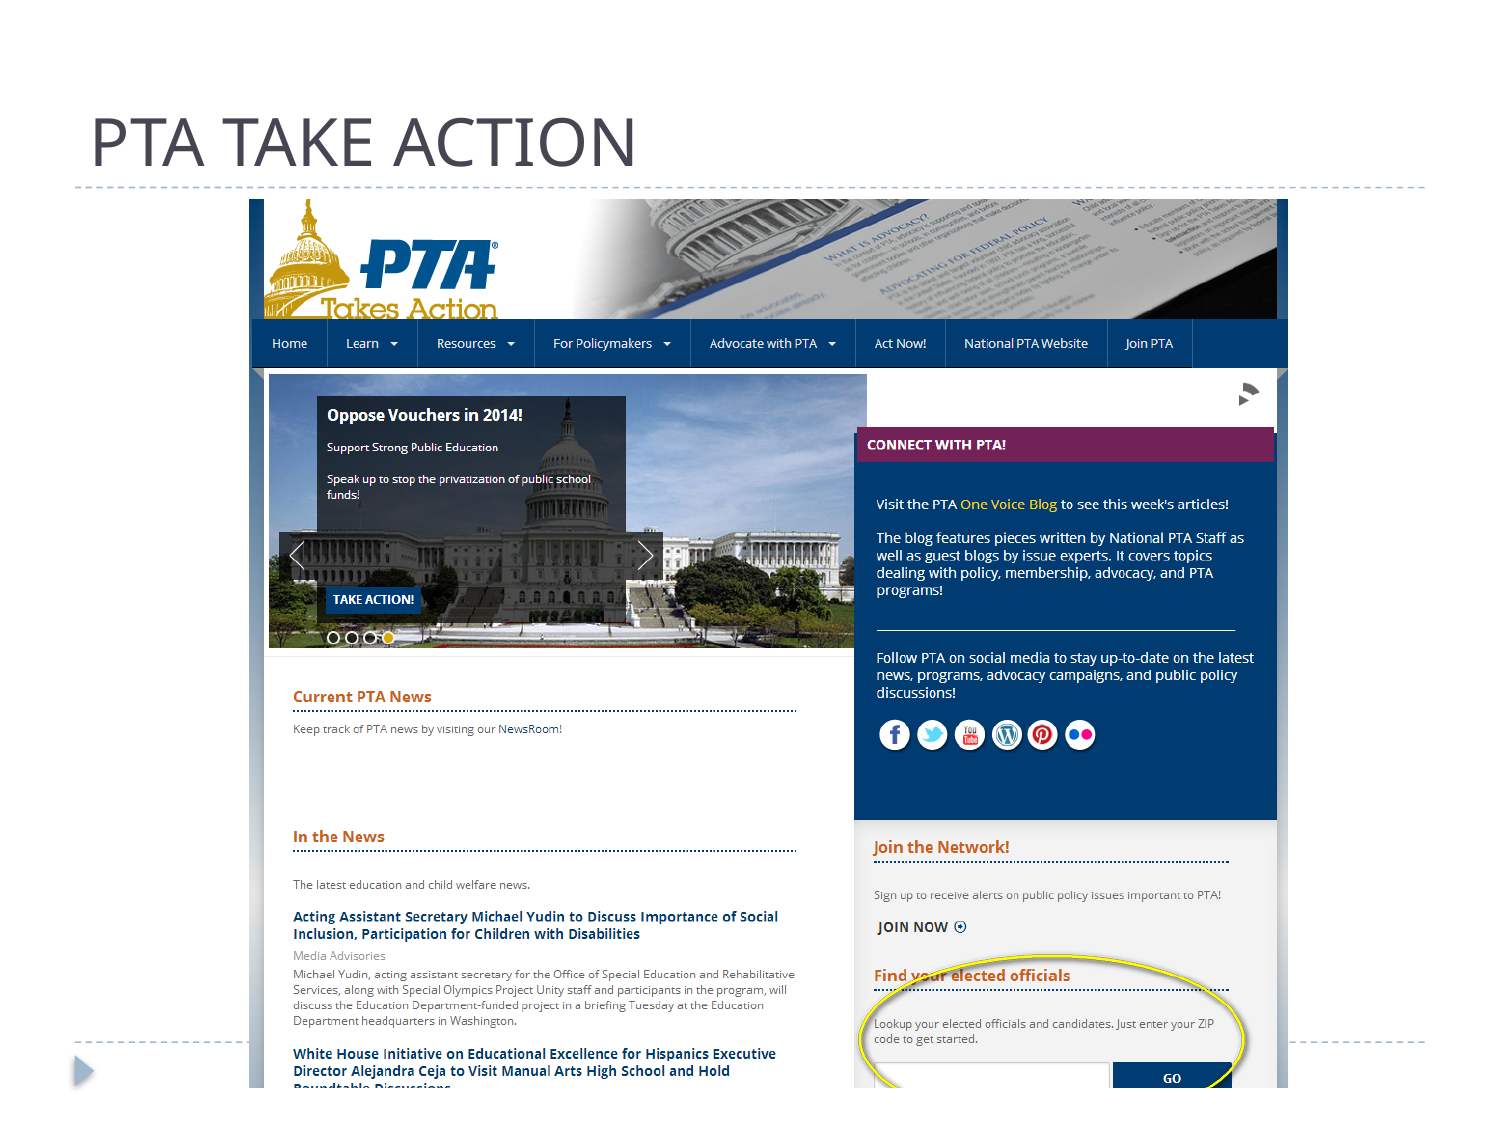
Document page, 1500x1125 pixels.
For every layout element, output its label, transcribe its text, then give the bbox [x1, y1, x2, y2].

picture [249, 199, 1288, 1088]
title PTA TAKE ACTION [75, 24, 1425, 188]
